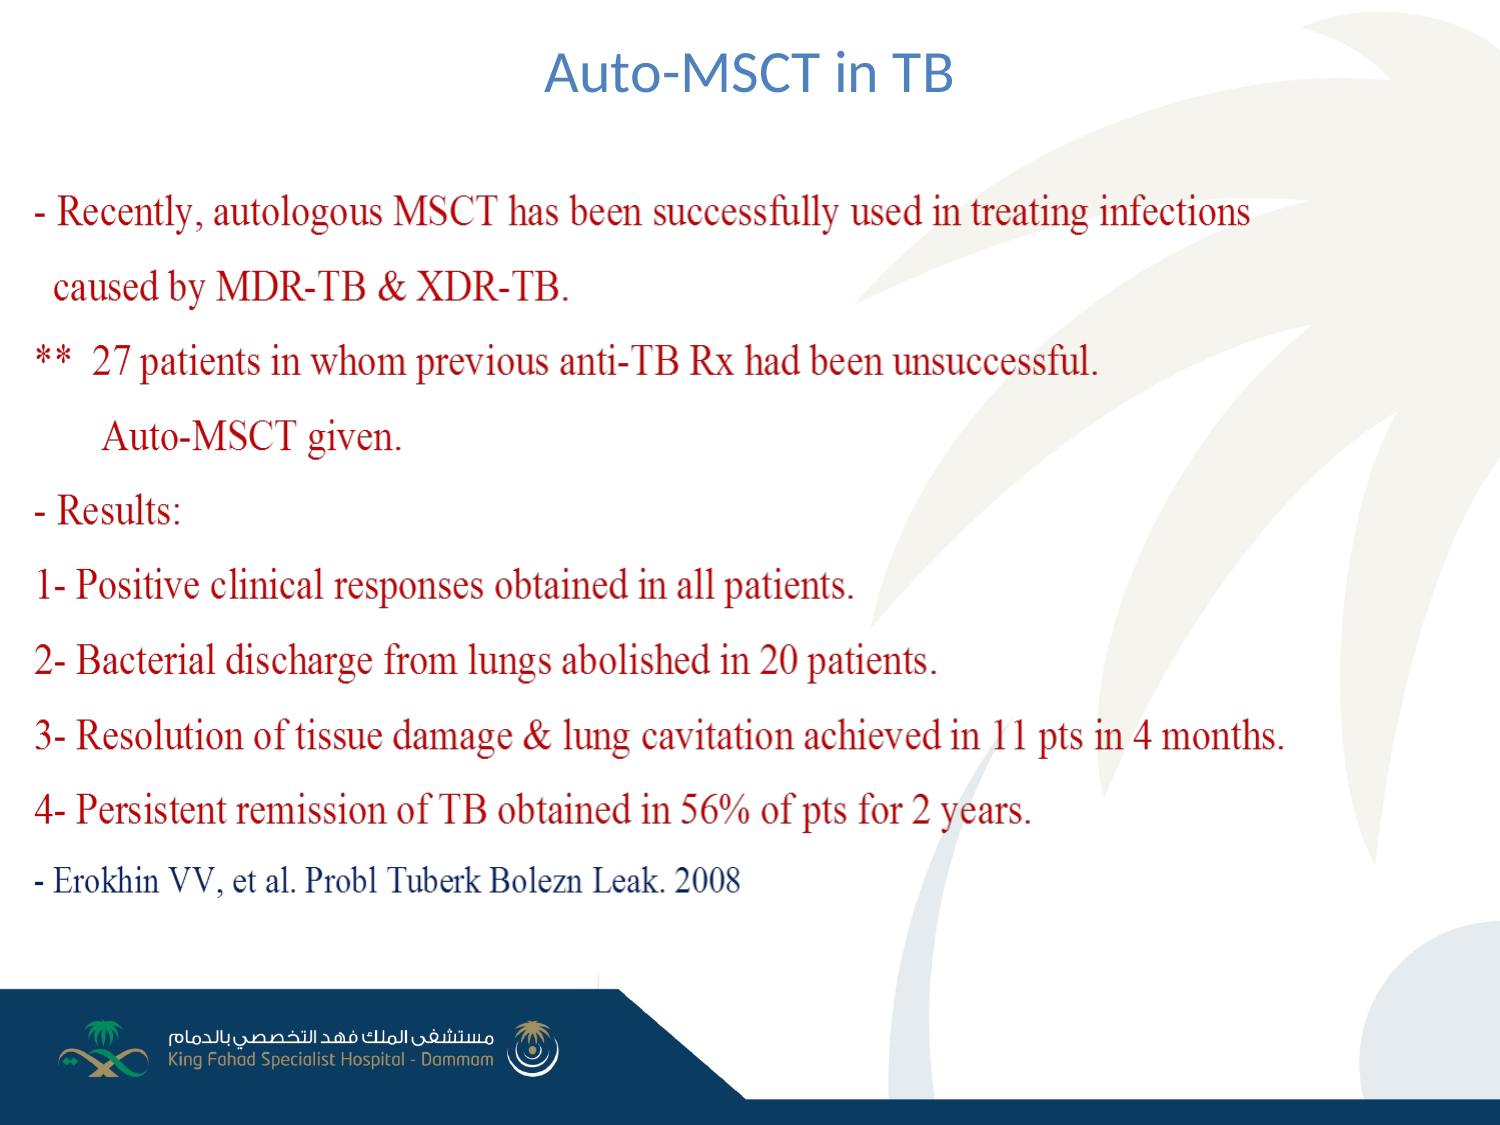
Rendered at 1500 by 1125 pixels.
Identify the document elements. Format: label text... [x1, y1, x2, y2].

picture [0, 0, 1500, 1125]
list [34, 186, 1453, 988]
title Auto-MSCT in TB [75, 24, 1425, 113]
